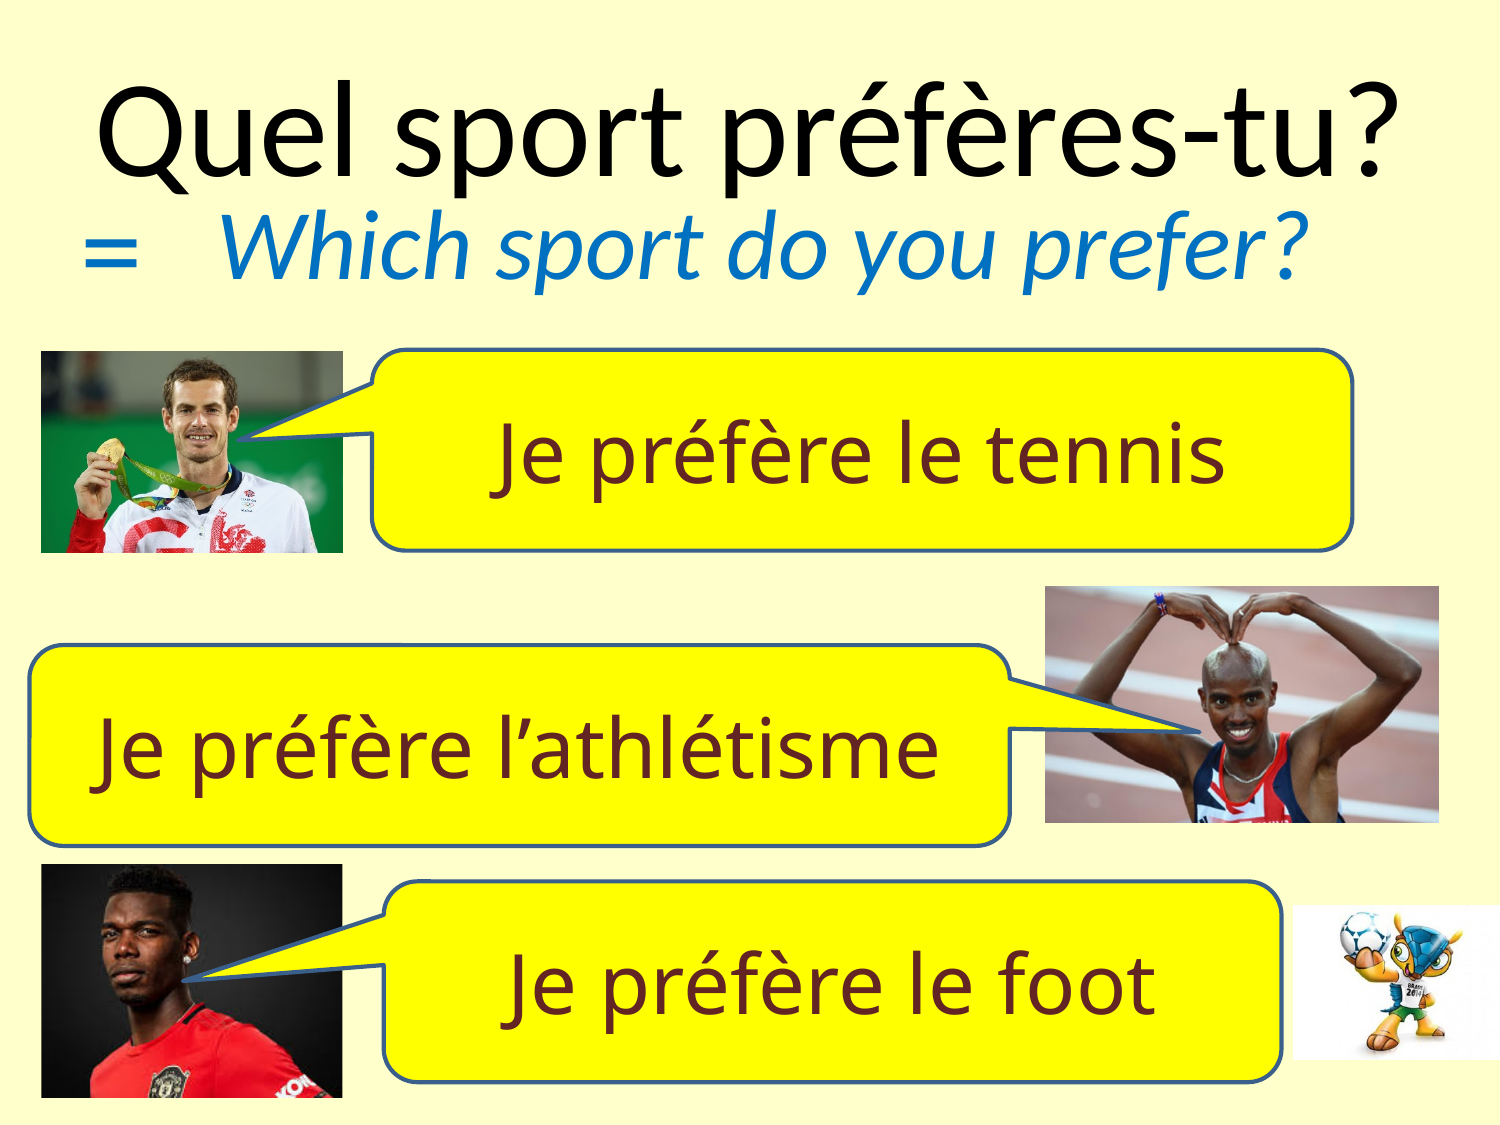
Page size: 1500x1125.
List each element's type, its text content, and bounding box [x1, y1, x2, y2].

picture [1293, 904, 1500, 1060]
text_box = [65, 160, 158, 326]
text_box Je préfère le foot [347, 879, 1284, 1085]
text_box Je préfère l’athlétisme [27, 642, 1040, 849]
picture [41, 864, 343, 1098]
picture [41, 351, 343, 553]
text_box Which sport do you prefer? [112, 172, 1418, 386]
text_box Je préfère le tennis [347, 347, 1355, 553]
text_box Quel sport préfères-tu? [41, 30, 1459, 244]
picture [1045, 585, 1440, 823]
